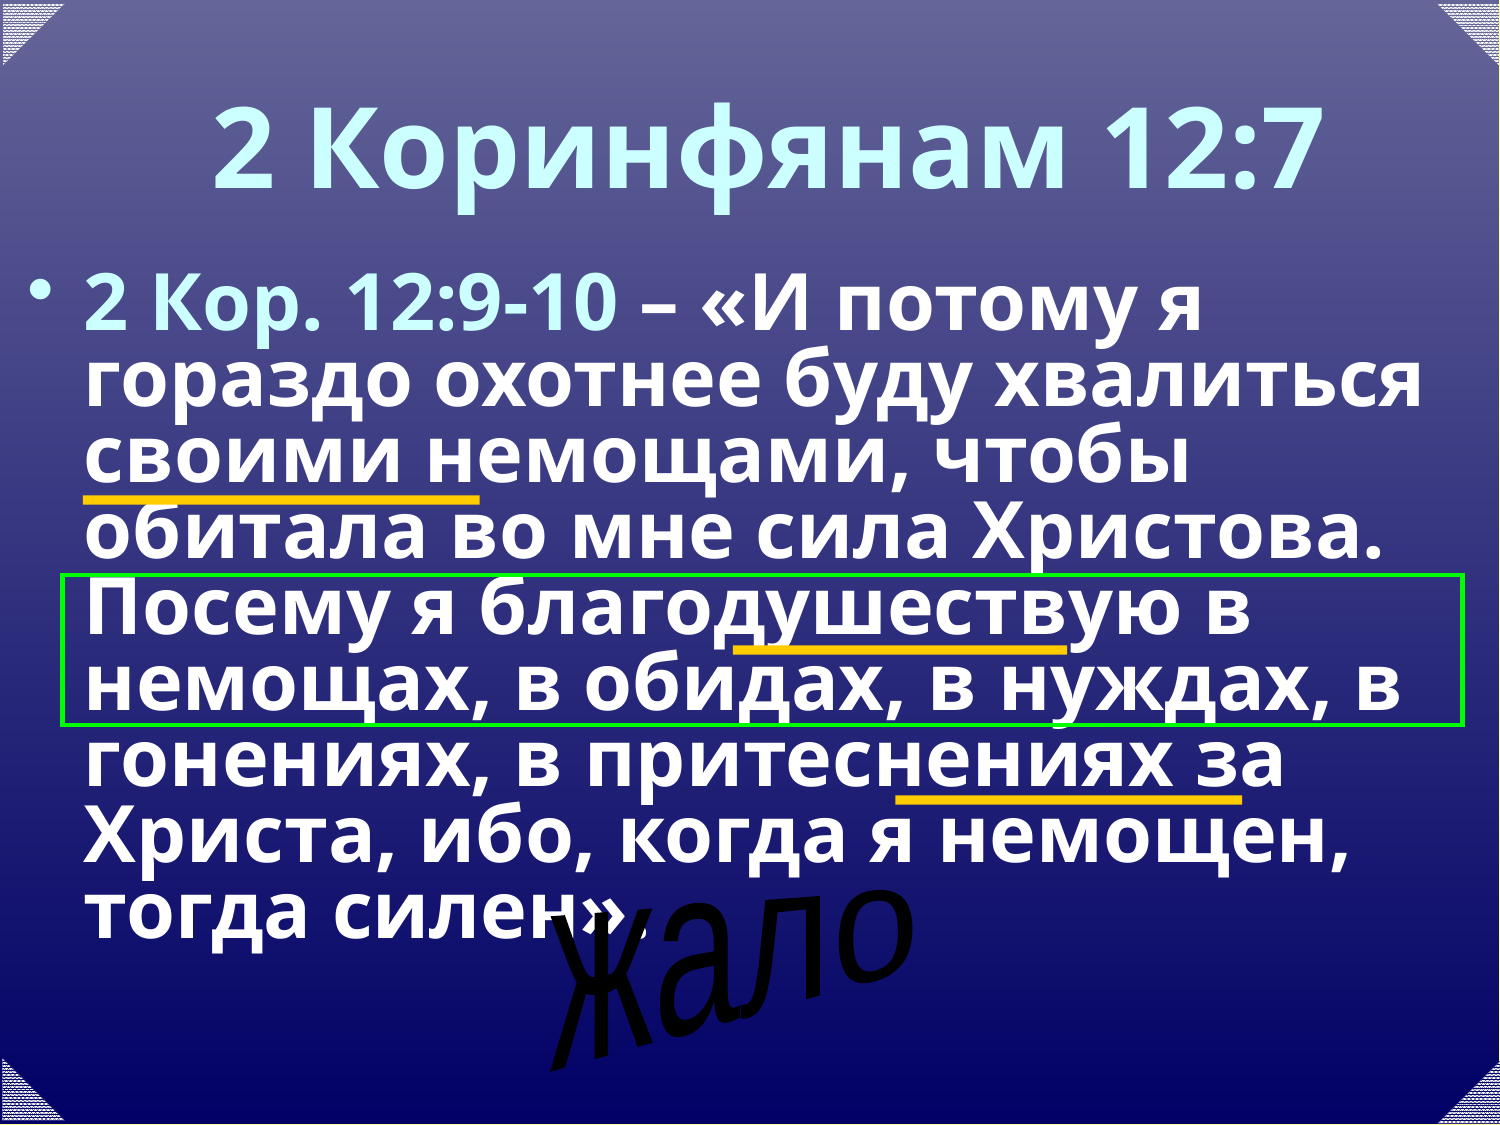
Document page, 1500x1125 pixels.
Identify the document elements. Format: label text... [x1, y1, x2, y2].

text_box [1437, 1061, 1500, 1124]
list 2 Кор. 12:9-10 – «И потому я гораздо охотнее буду хвалиться своими немощами, чтобы обитала во мне сила Христова. Посему я благодушествую в немощах, в обидах, в нуждах, в гонениях, в притеснениях за Христа, ибо, когда я немощен, тогда силен». [12, 262, 1475, 938]
text_box [0, 0, 1500, 1125]
title 2 Коринфянам 12:7 [75, 50, 1463, 238]
text_box [2, 2, 66, 66]
text_box [1436, 2, 1499, 66]
text_box [62, 574, 1463, 725]
text_box [2, 1058, 65, 1121]
